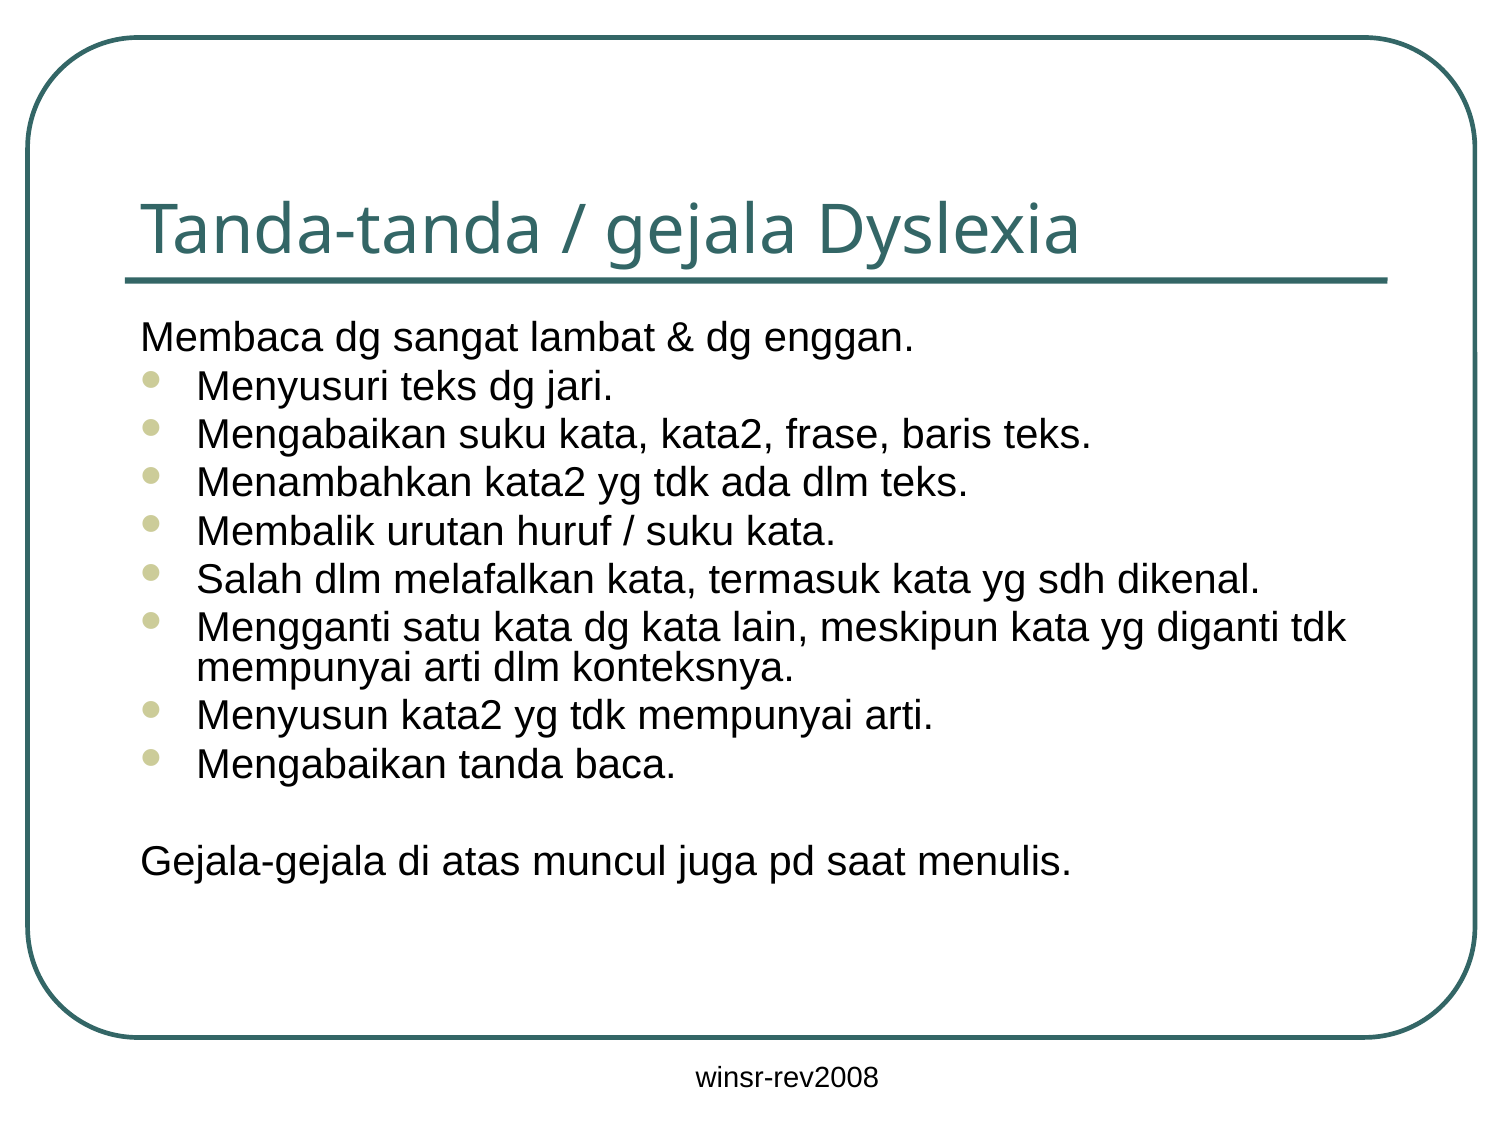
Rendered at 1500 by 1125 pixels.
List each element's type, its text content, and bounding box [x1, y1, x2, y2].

footer winsr-rev2008 [549, 1050, 1026, 1125]
list Membaca dg sangat lambat & dg enggan. Menyusuri teks dg jari. Mengabaikan suku kata, kata2, frase, baris teks. Menambahkan kata2 yg tdk ada dlm teks. Membalik urutan huruf / suku kata. Salah dlm melafalkan kata, termasuk kata yg sdh dikenal. Mengganti satu kata dg kata lain, meskipun kata yg diganti tdk mempunyai arti dlm konteksnya. Menyusun kata2 yg tdk mempunyai arti. Mengabaikan tanda baca. Gejala-gejala di atas muncul juga pd saat menulis. [124, 312, 1388, 976]
title Tanda-tanda / gejala Dyslexia [124, 87, 1388, 276]
